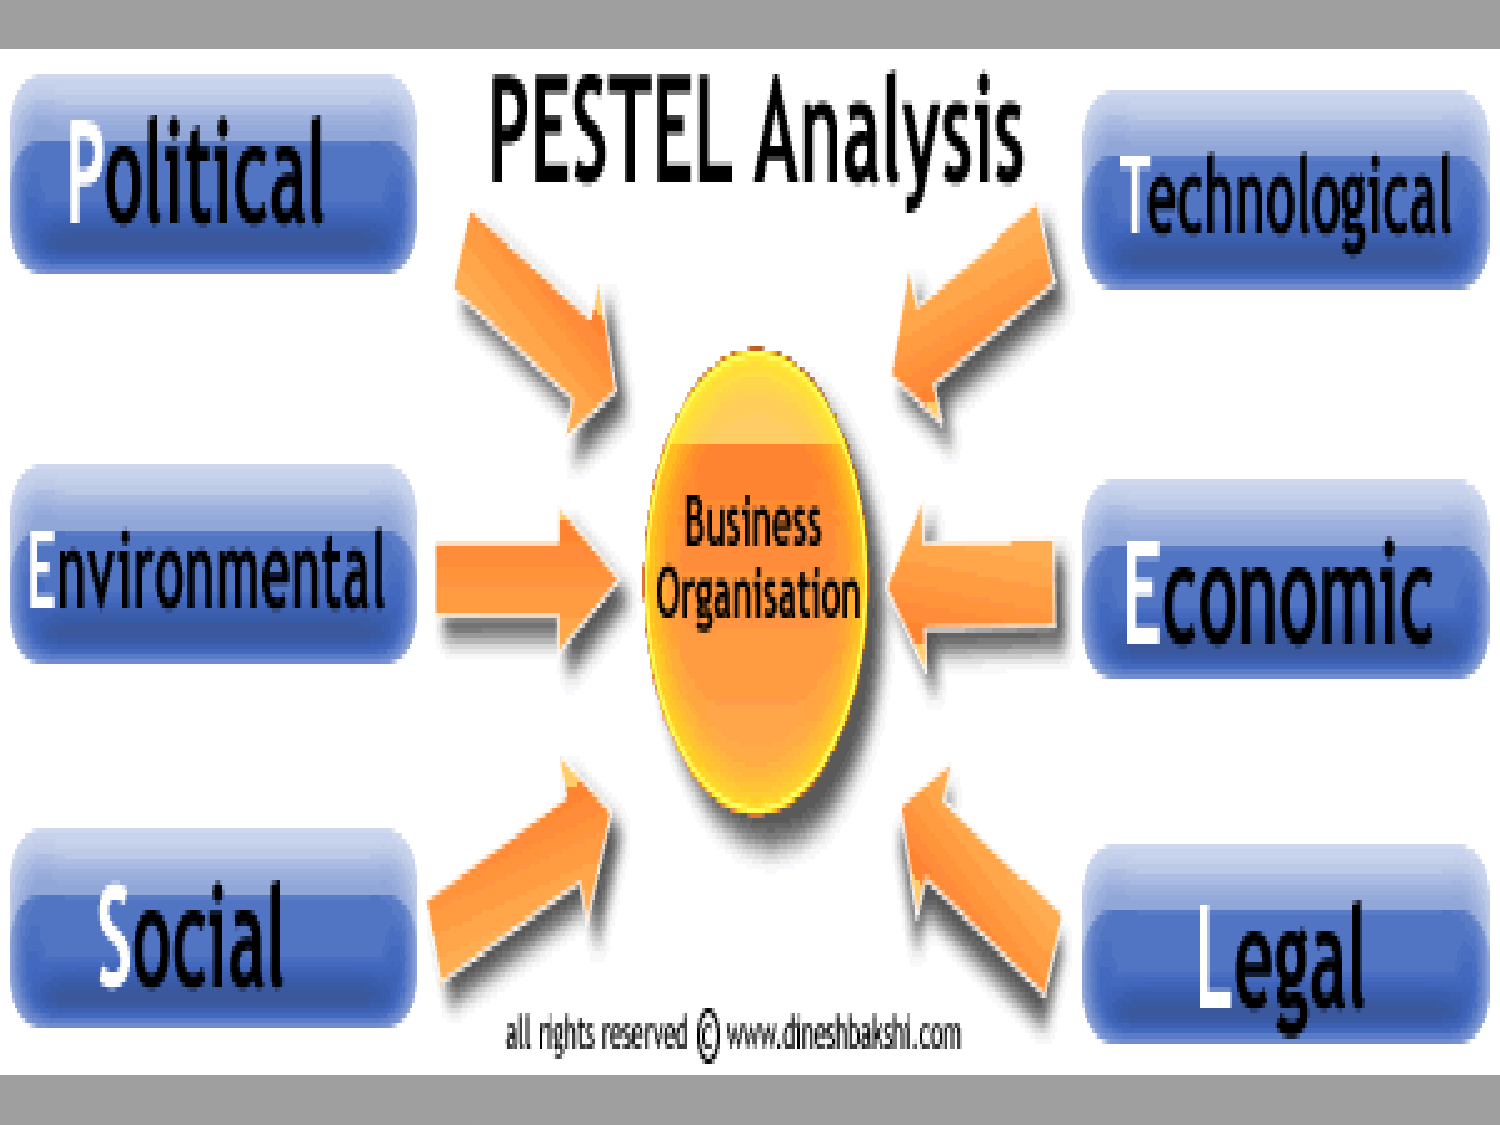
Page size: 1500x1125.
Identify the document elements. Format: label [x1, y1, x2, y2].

list [0, 49, 1500, 1076]
